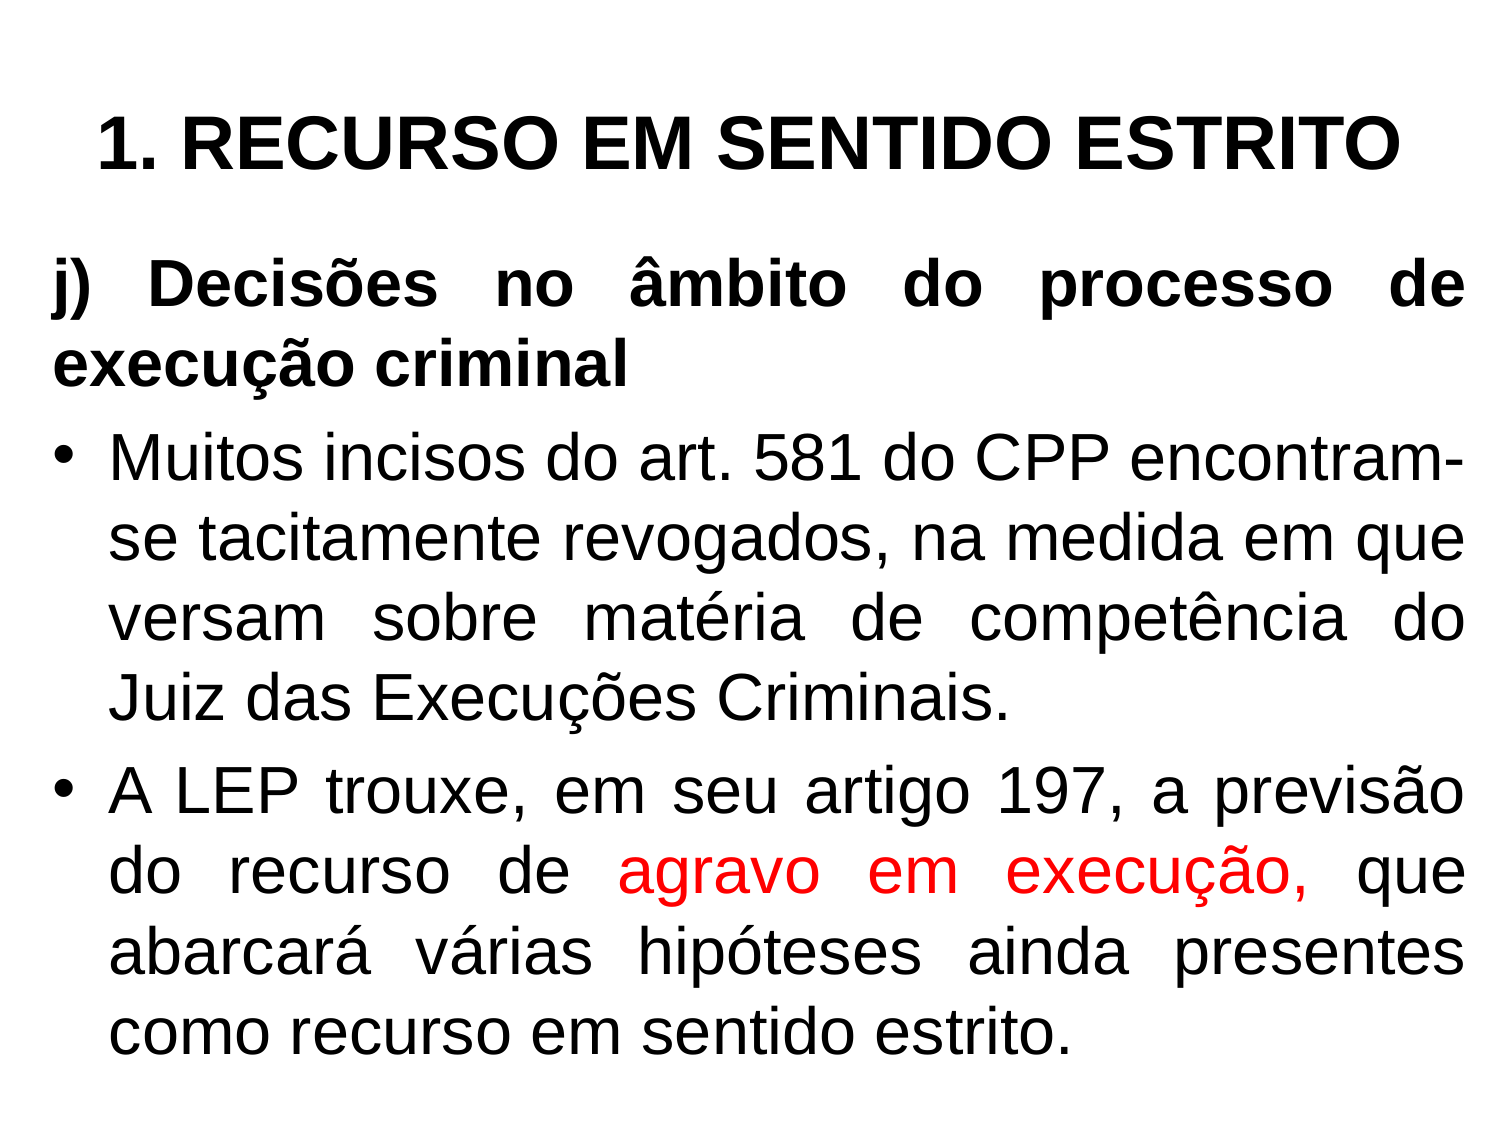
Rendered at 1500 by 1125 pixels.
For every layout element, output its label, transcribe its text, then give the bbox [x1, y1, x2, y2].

title 1. RECURSO EM SENTIDO ESTRITO [75, 45, 1425, 232]
list j) Decisões no âmbito do processo de execução criminal Muitos incisos do art. 581 do CPP encontram-se tacitamente revogados, na medida em que versam sobre matéria de competência do Juiz das Execuções Criminais. A LEP trouxe, em seu artigo 197, a previsão do recurso de agravo em execução, que abarcará várias hipóteses ainda presentes como recurso em sentido estrito. [37, 232, 1483, 1125]
